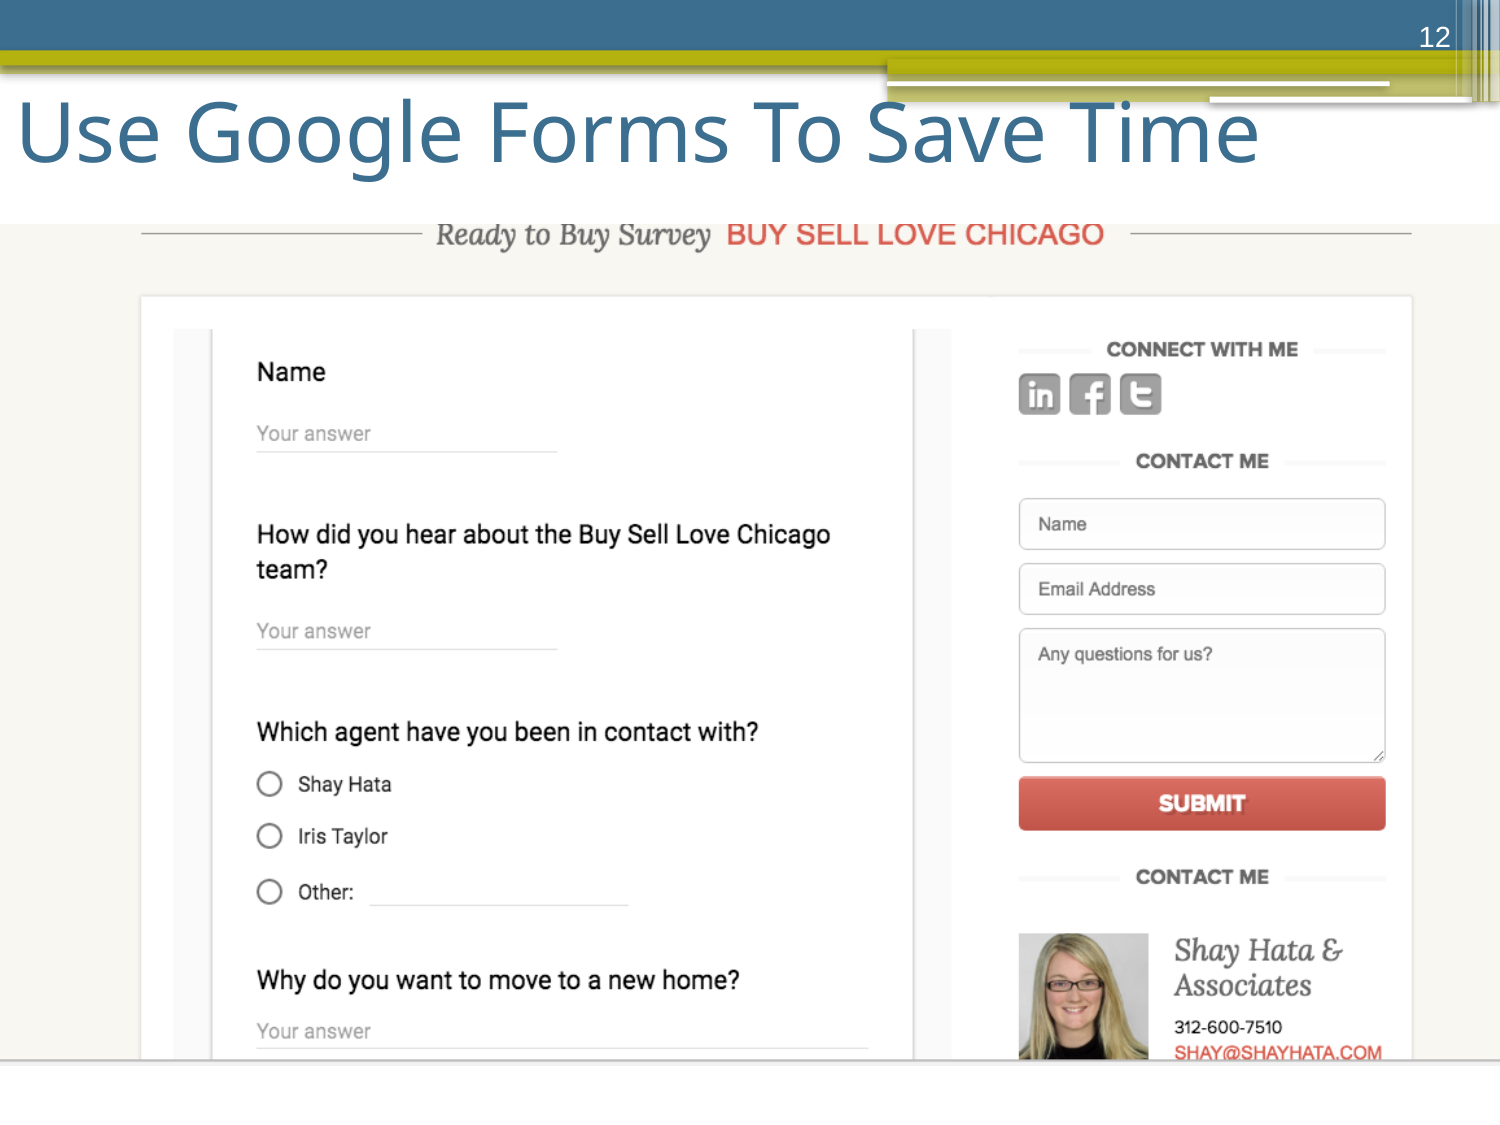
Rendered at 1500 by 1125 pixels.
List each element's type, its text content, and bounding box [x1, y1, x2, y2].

title Use Google Forms To Save Time [0, 34, 1500, 223]
slide_number 12 [1340, 0, 1466, 34]
picture [0, 224, 1500, 1066]
